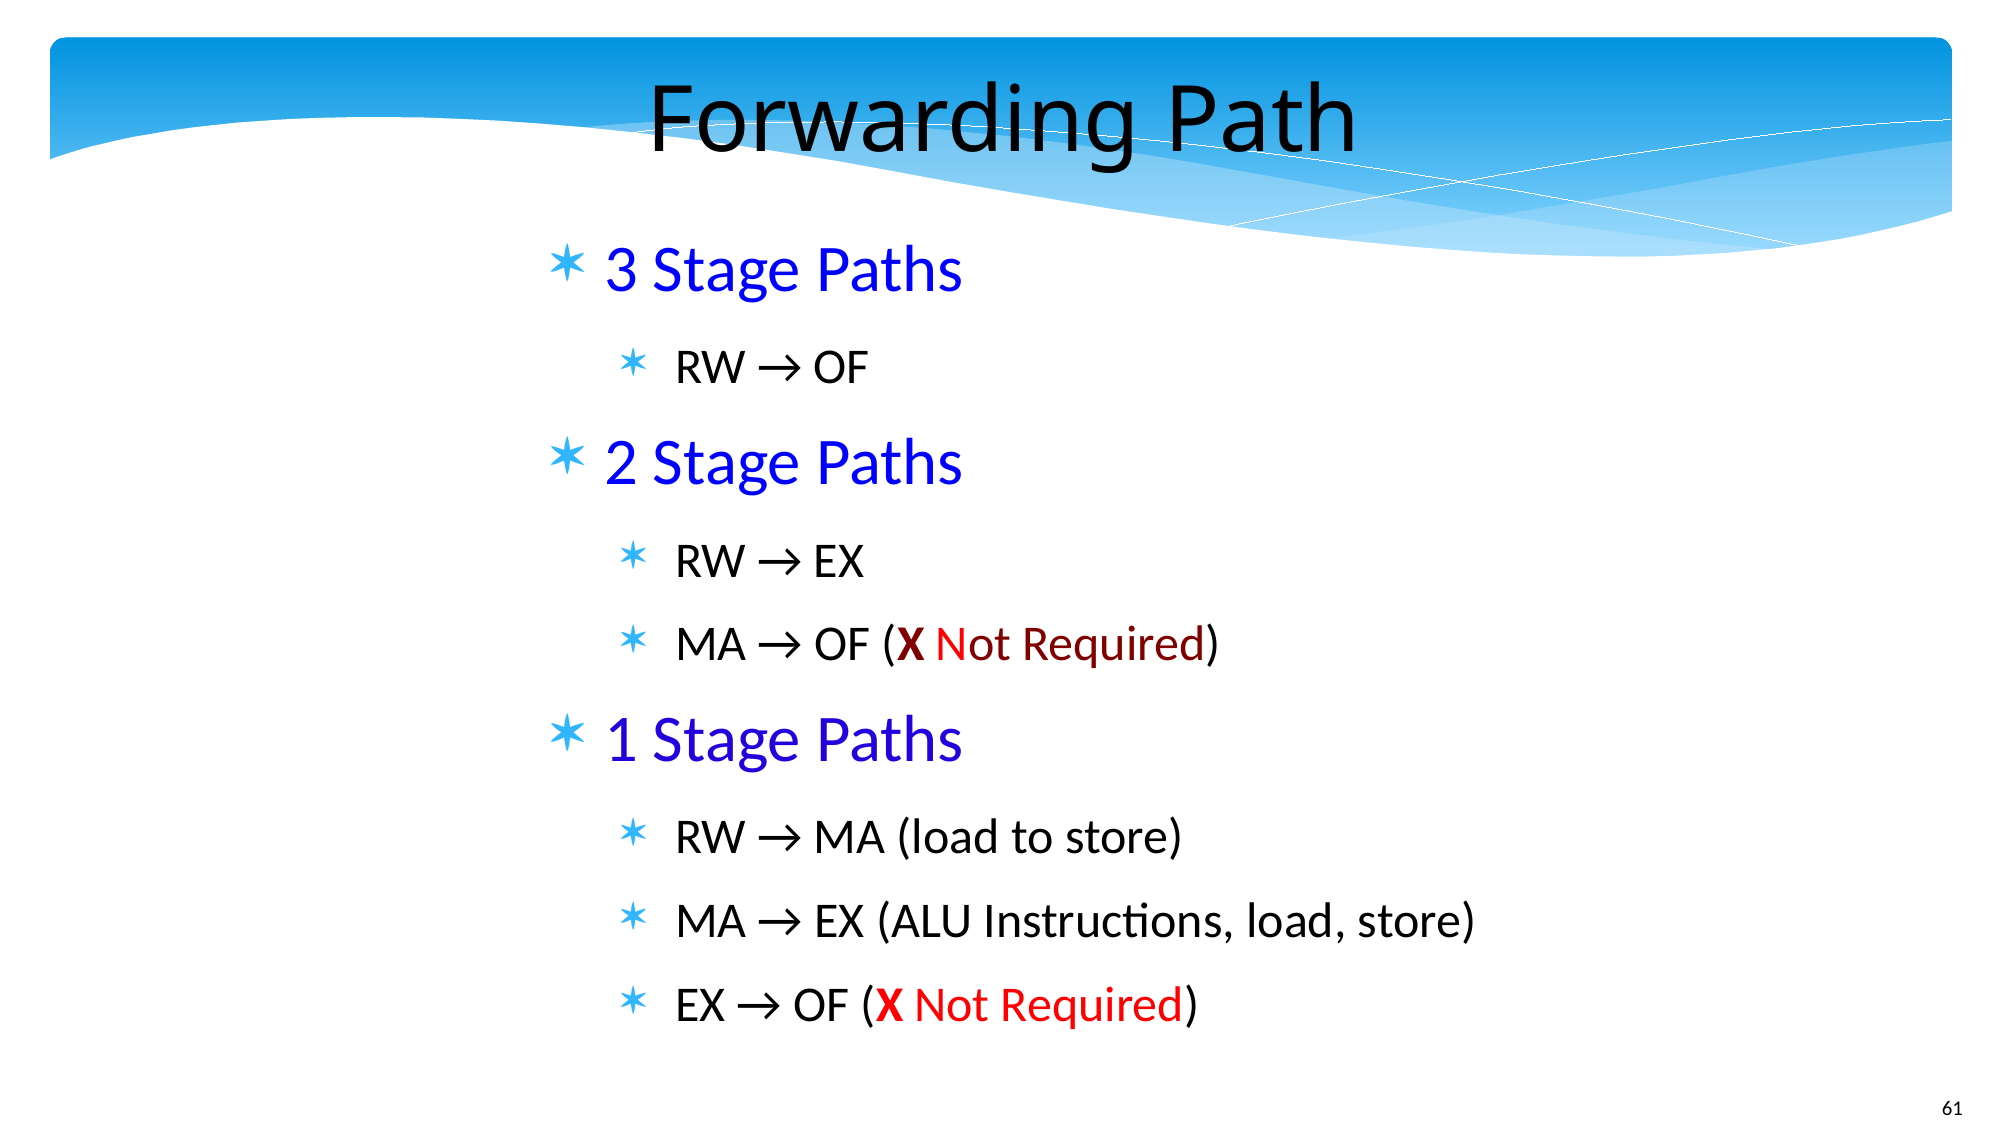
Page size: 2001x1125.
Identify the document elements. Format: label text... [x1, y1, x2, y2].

title Forwarding Path [395, 37, 1613, 192]
list 3 Stage Paths RW → OF 2 Stage Paths RW → EX MA → OF (X Not Required) 1 Stage Paths RW → MA (load to store) MA → EX (ALU Instructions, load, store) EX → OF (X Not Required) [533, 224, 1750, 1125]
